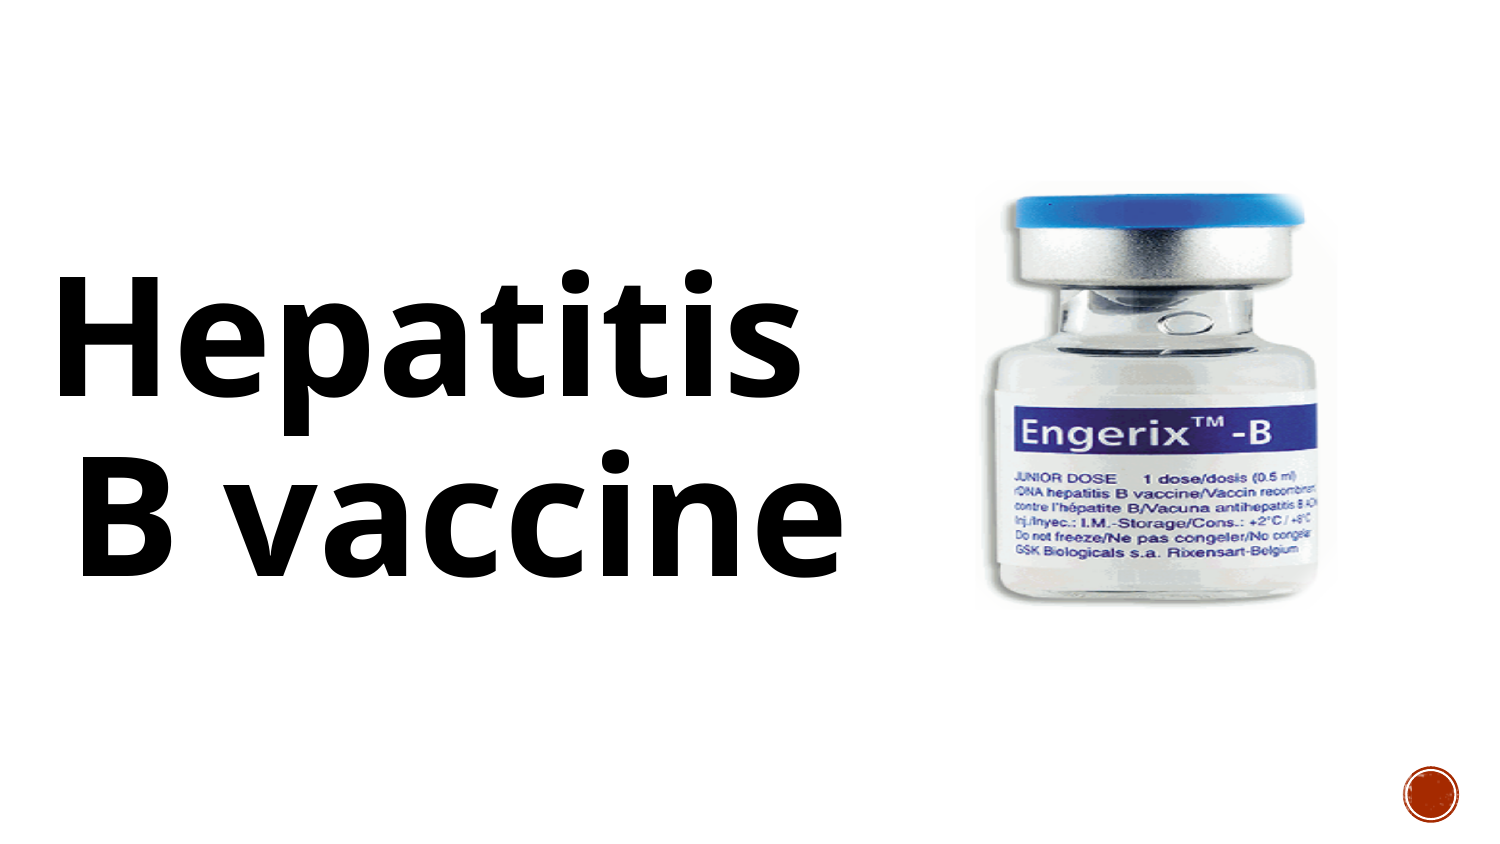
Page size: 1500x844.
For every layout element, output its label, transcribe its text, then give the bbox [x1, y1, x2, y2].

picture [879, 132, 1404, 673]
subtitle Hepatitis B vaccine [30, 380, 877, 484]
